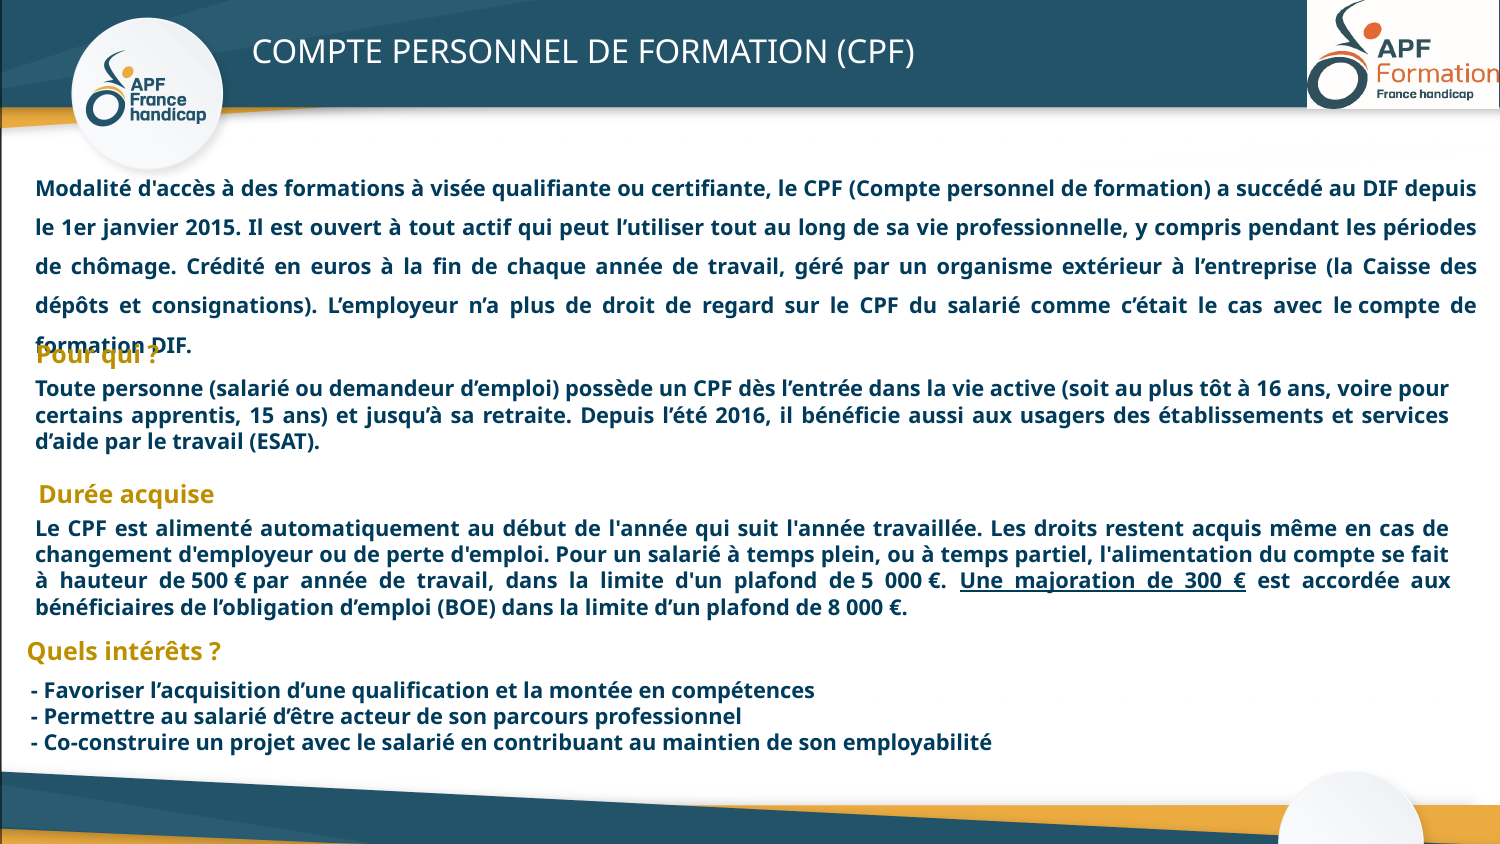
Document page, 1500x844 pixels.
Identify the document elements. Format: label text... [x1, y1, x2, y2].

text_box Modalité d'accès à des formations à visée qualifiante ou certifiante, le CPF (Compte personnel de formation) a succédé au DIF depuis le 1er janvier 2015. Il est ouvert à tout actif qui peut l’utiliser tout au long de sa vie professionnelle, y compris pendant les périodes de chômage. Crédité en euros à la fin de chaque année de travail, géré par un organisme extérieur à l’entreprise (la Caisse des dépôts et consignations). L’employeur n’a plus de droit de regard sur le CPF du salarié comme c’était le cas avec le compte de formation DIF. [20, 153, 1494, 366]
text_box Pour qui ? [21, 316, 175, 367]
text_box COMPTE PERSONNEL DE FORMATION (CPF) [236, 23, 993, 78]
picture [0, 0, 1500, 844]
text_box Toute personne (salarié ou demandeur d’emploi) possède un CPF dès l’entrée dans la vie active (soit au plus tôt à 16 ans, voire pour certains apprentis, 15 ans) et jusqu’à sa retraite. Depuis l’été 2016, il bénéficie aussi aux usagers des établissements et services d’aide par le travail (ESAT). [20, 367, 1466, 462]
text_box Durée acquise [23, 456, 231, 507]
text_box Quels intérêts ? [11, 628, 237, 674]
text_box - Favoriser l’acquisition d’une qualification et la montée en compétences - Permettre au salarié d’être acteur de son parcours professionnel - Co-construire un projet avec le salarié en contribuant au maintien de son employabilité [16, 669, 1270, 763]
text_box Le CPF est alimenté automatiquement au début de l'année qui suit l'année travaillée. Les droits restent acquis même en cas de changement d'employeur ou de perte d'emploi. Pour un salarié à temps plein, ou à temps partiel, l'alimentation du compte se fait à hauteur de 500 € par année de travail, dans la limite d'un plafond de 5 000 €. Une majoration de 300 € est accordée aux bénéficiaires de l’obligation d’emploi (BOE) dans la limite d’un plafond de 8 000 €. [20, 507, 1466, 627]
